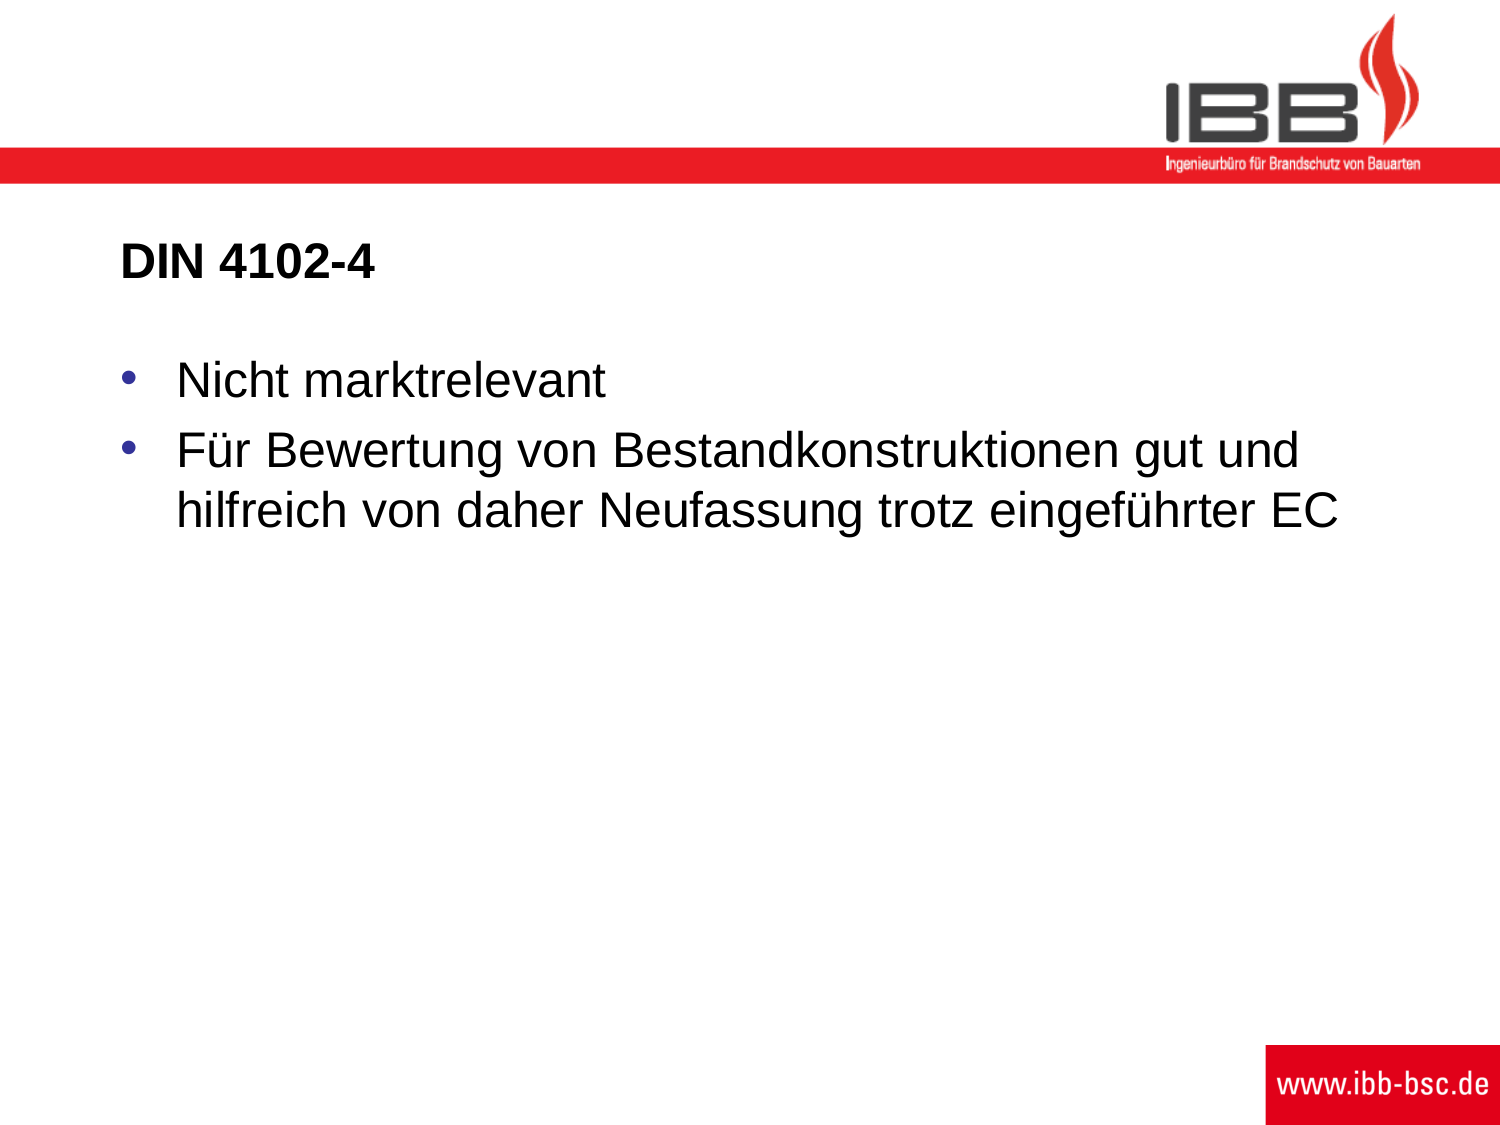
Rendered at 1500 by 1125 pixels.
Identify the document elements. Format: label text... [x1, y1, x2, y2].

title DIN 4102-4 [104, 220, 1381, 297]
picture [0, 0, 1500, 204]
picture [1265, 1045, 1500, 1125]
list Nicht marktrelevant Für Bewertung von Bestandkonstruktionen gut und hilfreich von daher Neufassung trotz eingeführter EC [104, 339, 1381, 934]
